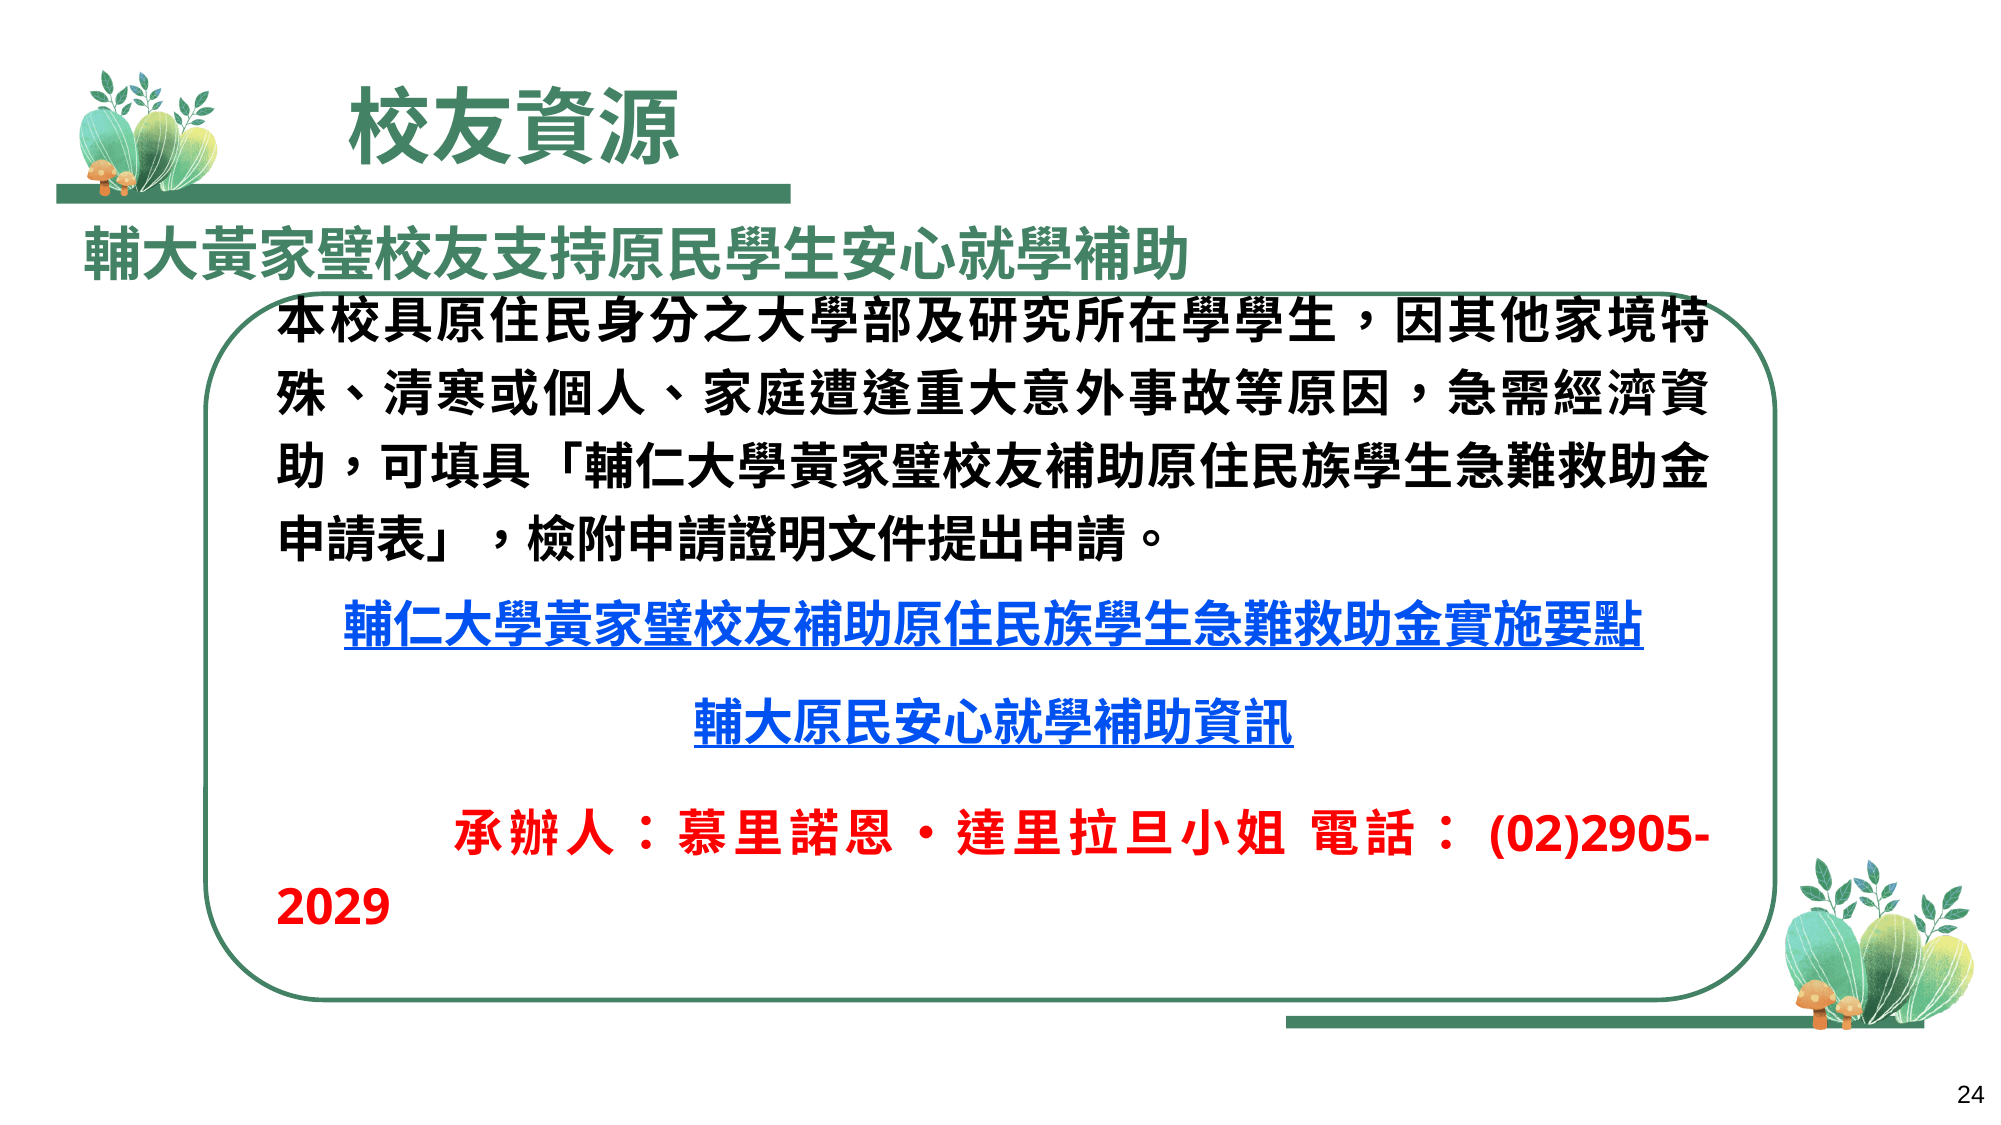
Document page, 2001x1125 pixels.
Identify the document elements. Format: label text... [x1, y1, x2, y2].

text_box 本校具原住民身分之大學部及研究所在學學生，因其他家境特殊、清寒或個人、家庭遭逢重大意外事故等原因，急需經濟資助，可填具「輔仁大學黃家璧校友補助原住民族學生急難救助金申請表」，檢附申請證明文件提出申請。 輔仁大學黃家璧校友補助原住民族學生急難救助金實施要點 輔大原民安心就學補助資訊 承辦人：慕里諾恩‧達里拉旦小姐 電話：(02)2905-2029 [202, 268, 1726, 942]
text_box 校友資源 [237, 66, 860, 182]
picture [1753, 824, 2000, 1072]
text_box [1285, 1015, 1753, 1029]
text_box [220, 315, 1776, 1001]
text_box [237, 183, 792, 197]
picture [56, 46, 237, 227]
title 輔大黃家璧校友支持原民學生安心就學補助 [68, 197, 1896, 315]
slide_number 24 [1550, 1063, 2000, 1124]
